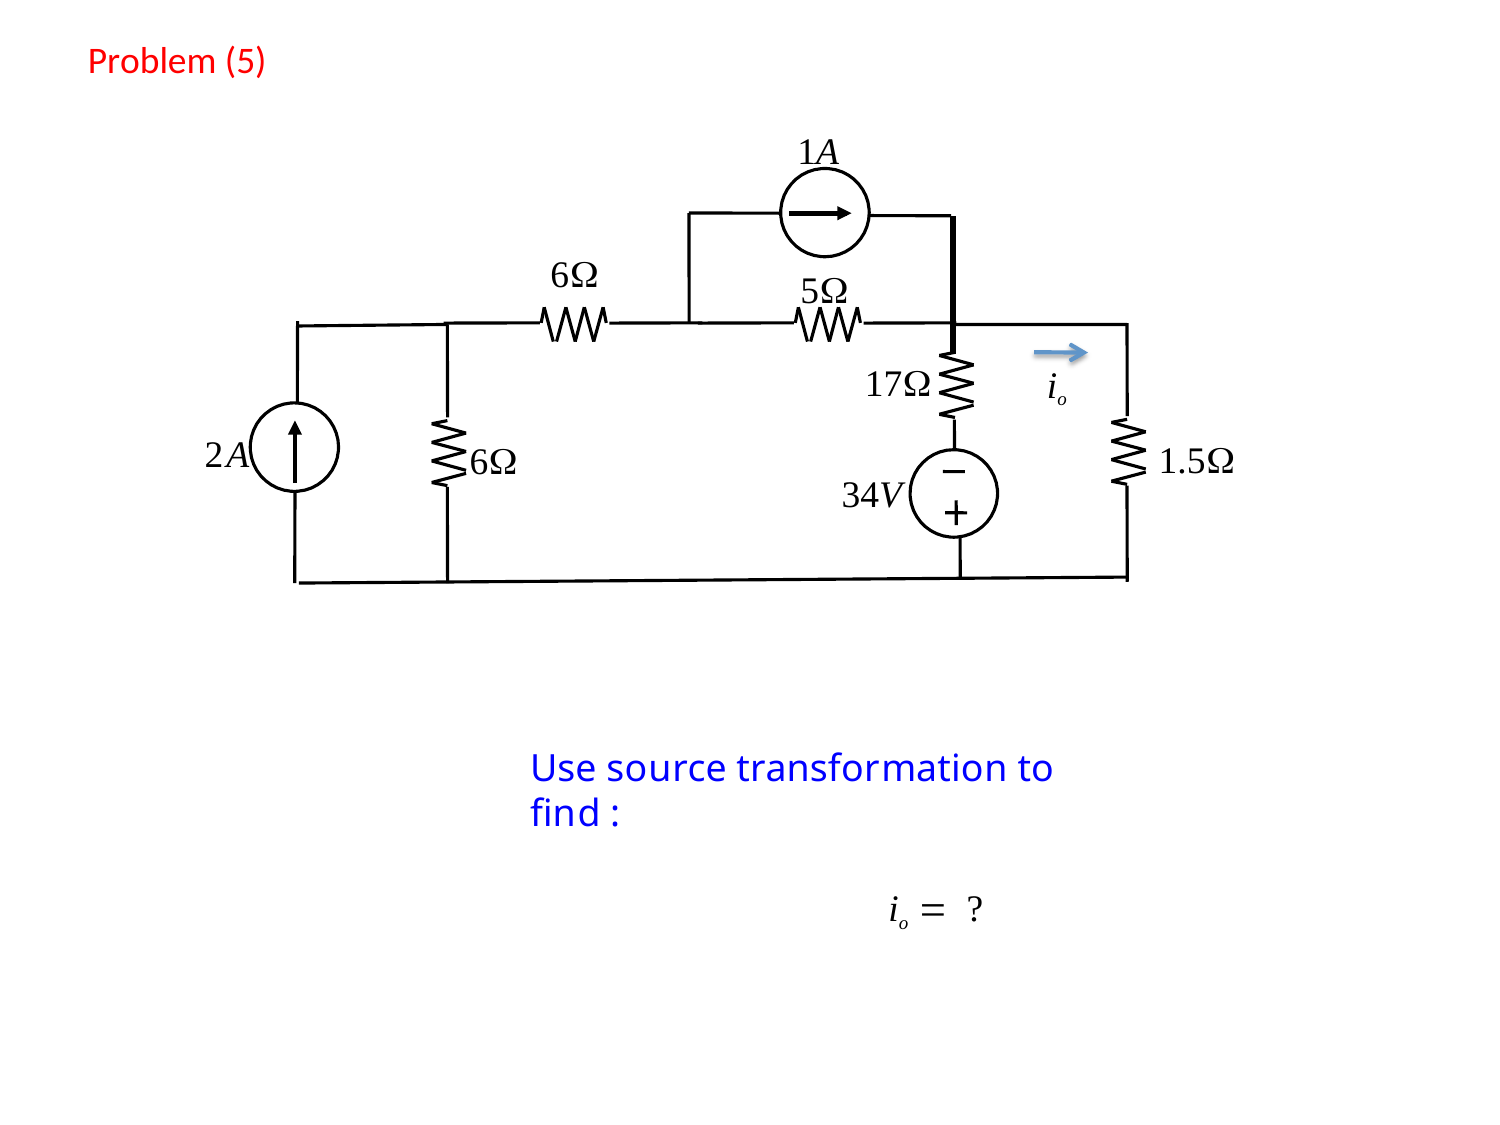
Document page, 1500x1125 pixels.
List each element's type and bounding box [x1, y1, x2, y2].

text_box [939, 405, 974, 418]
text_box [1156, 435, 1237, 485]
text_box [609, 126, 952, 324]
text_box [556, 307, 607, 342]
text_box [85, 36, 270, 85]
text_box [839, 470, 904, 519]
text_box [202, 321, 540, 584]
text_box [548, 250, 601, 300]
text_box [862, 358, 934, 408]
text_box [528, 744, 1129, 894]
text_box [1026, 332, 1112, 416]
text_box [298, 419, 1146, 584]
text_box [863, 215, 1128, 417]
text_box [541, 307, 554, 342]
text_box [1111, 419, 1146, 470]
text_box [795, 265, 861, 342]
